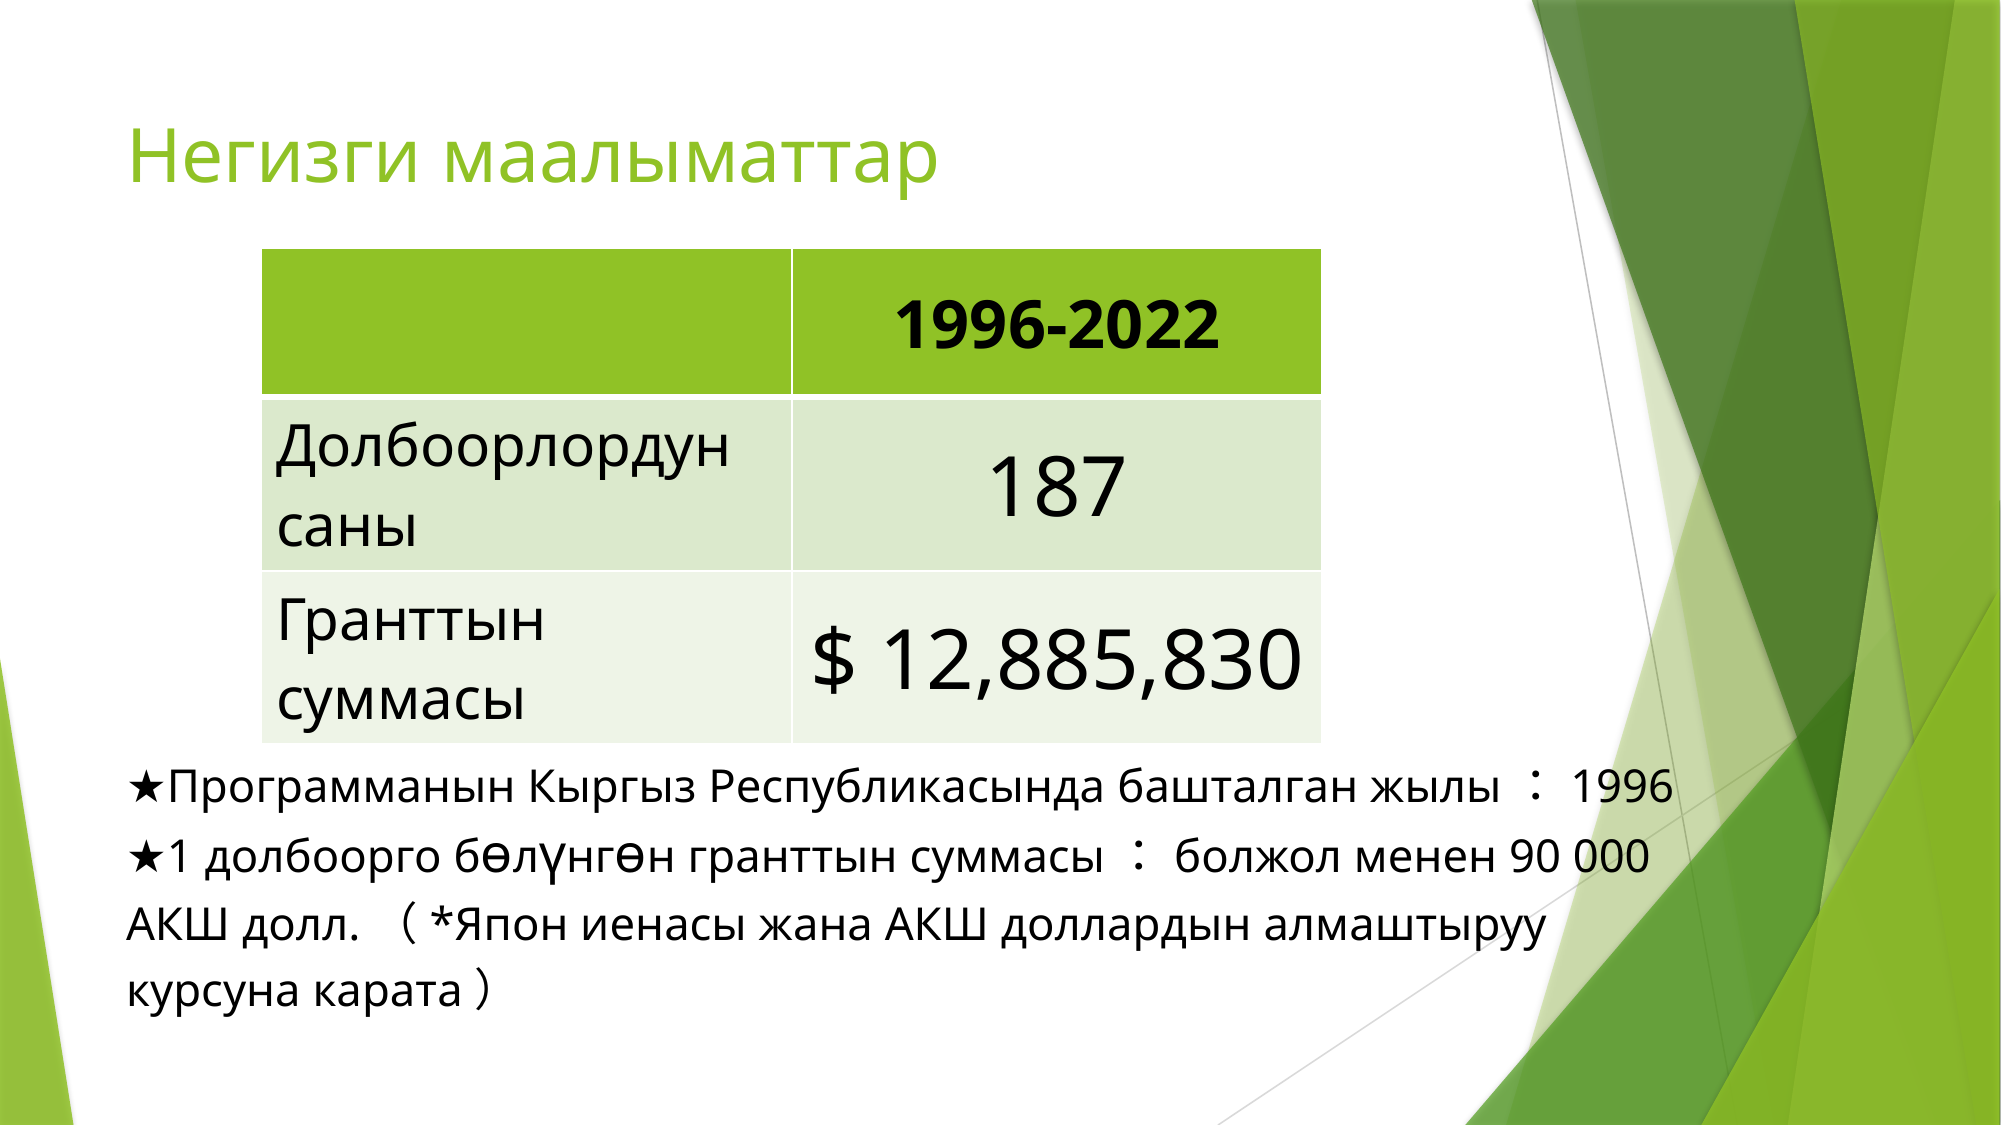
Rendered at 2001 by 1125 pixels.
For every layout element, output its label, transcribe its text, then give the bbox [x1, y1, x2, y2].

table_cell Долбоорлордун саны [262, 400, 791, 570]
text_box ★Программанын Кыргыз Республикасында башталган жылы：1996 ★1 долбоорго бөлүнгөн гранттын суммасы：болжол менен 90 000 АКШ долл.（*Япон иенасы жана АКШ доллардын алмаштыруу курсуна карата） [111, 742, 1703, 1093]
table_cell Гранттын суммасы [262, 572, 791, 742]
table_cell 187 [793, 400, 1321, 570]
table_header [262, 249, 791, 394]
table_header 1996-2022 [793, 249, 1321, 394]
title Негизги маалыматтар [111, 99, 1522, 317]
table_cell $ 12,885,830 [793, 572, 1321, 742]
